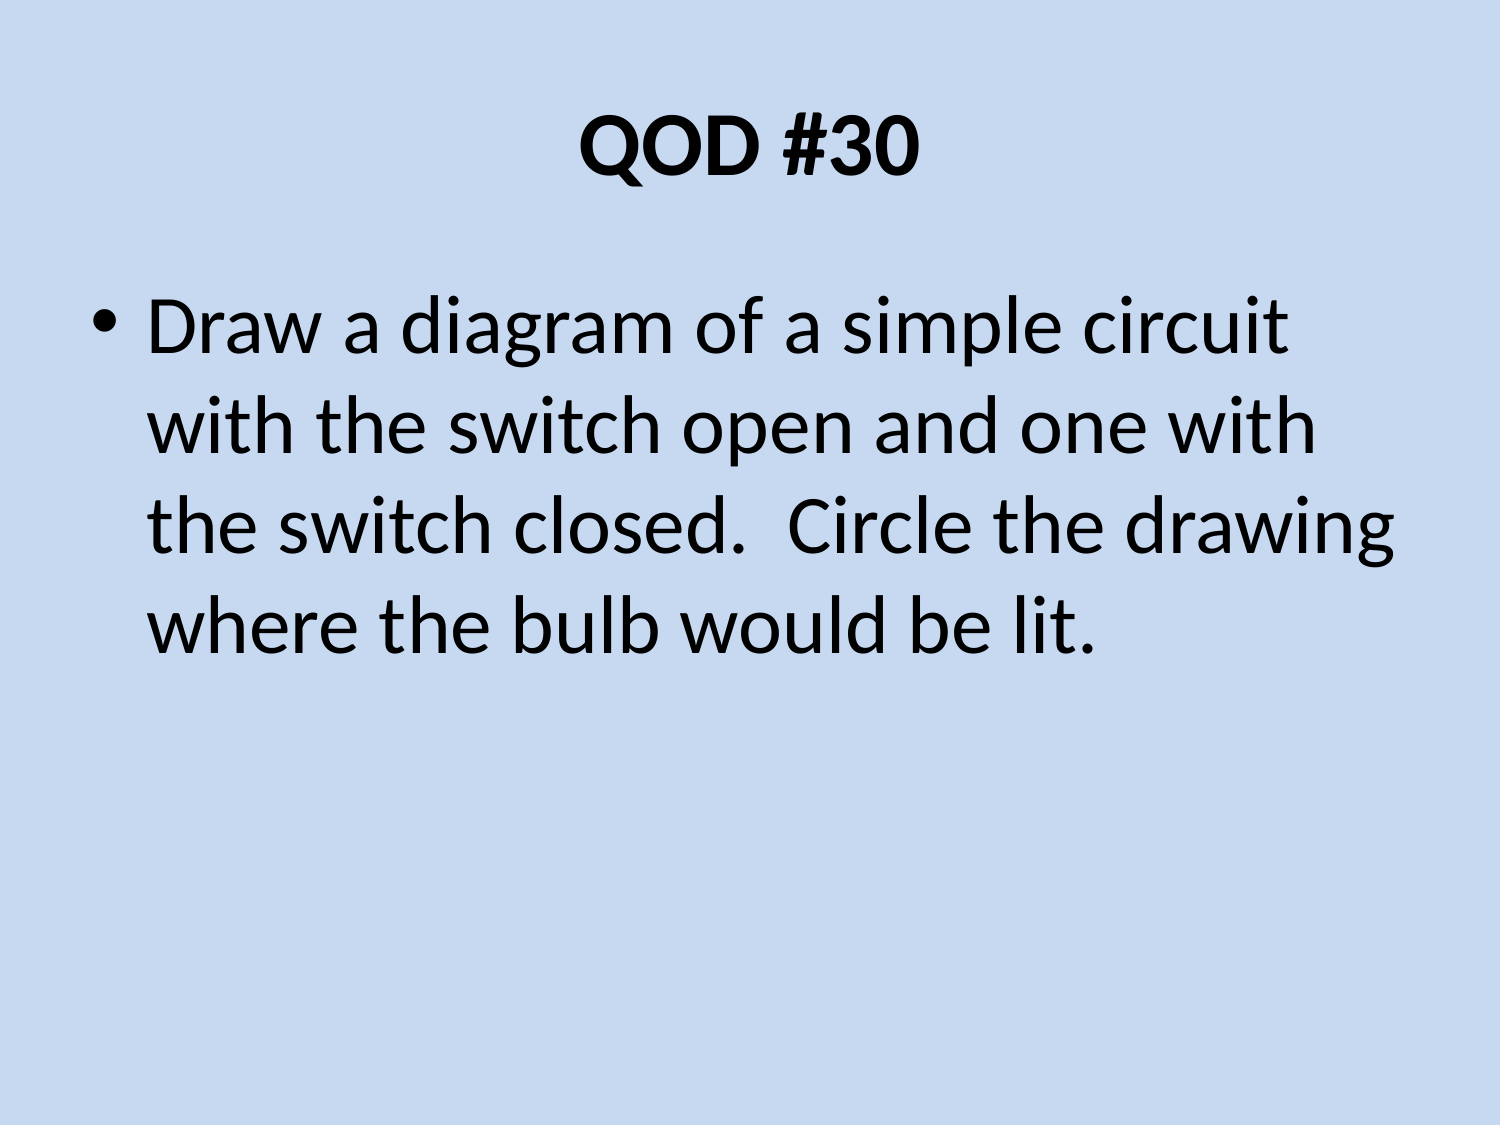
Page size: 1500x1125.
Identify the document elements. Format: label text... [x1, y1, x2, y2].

list Draw a diagram of a simple circuit with the switch open and one with the switch closed. Circle the drawing where the bulb would be lit. [75, 262, 1425, 1005]
title QOD #30 [75, 45, 1425, 233]
